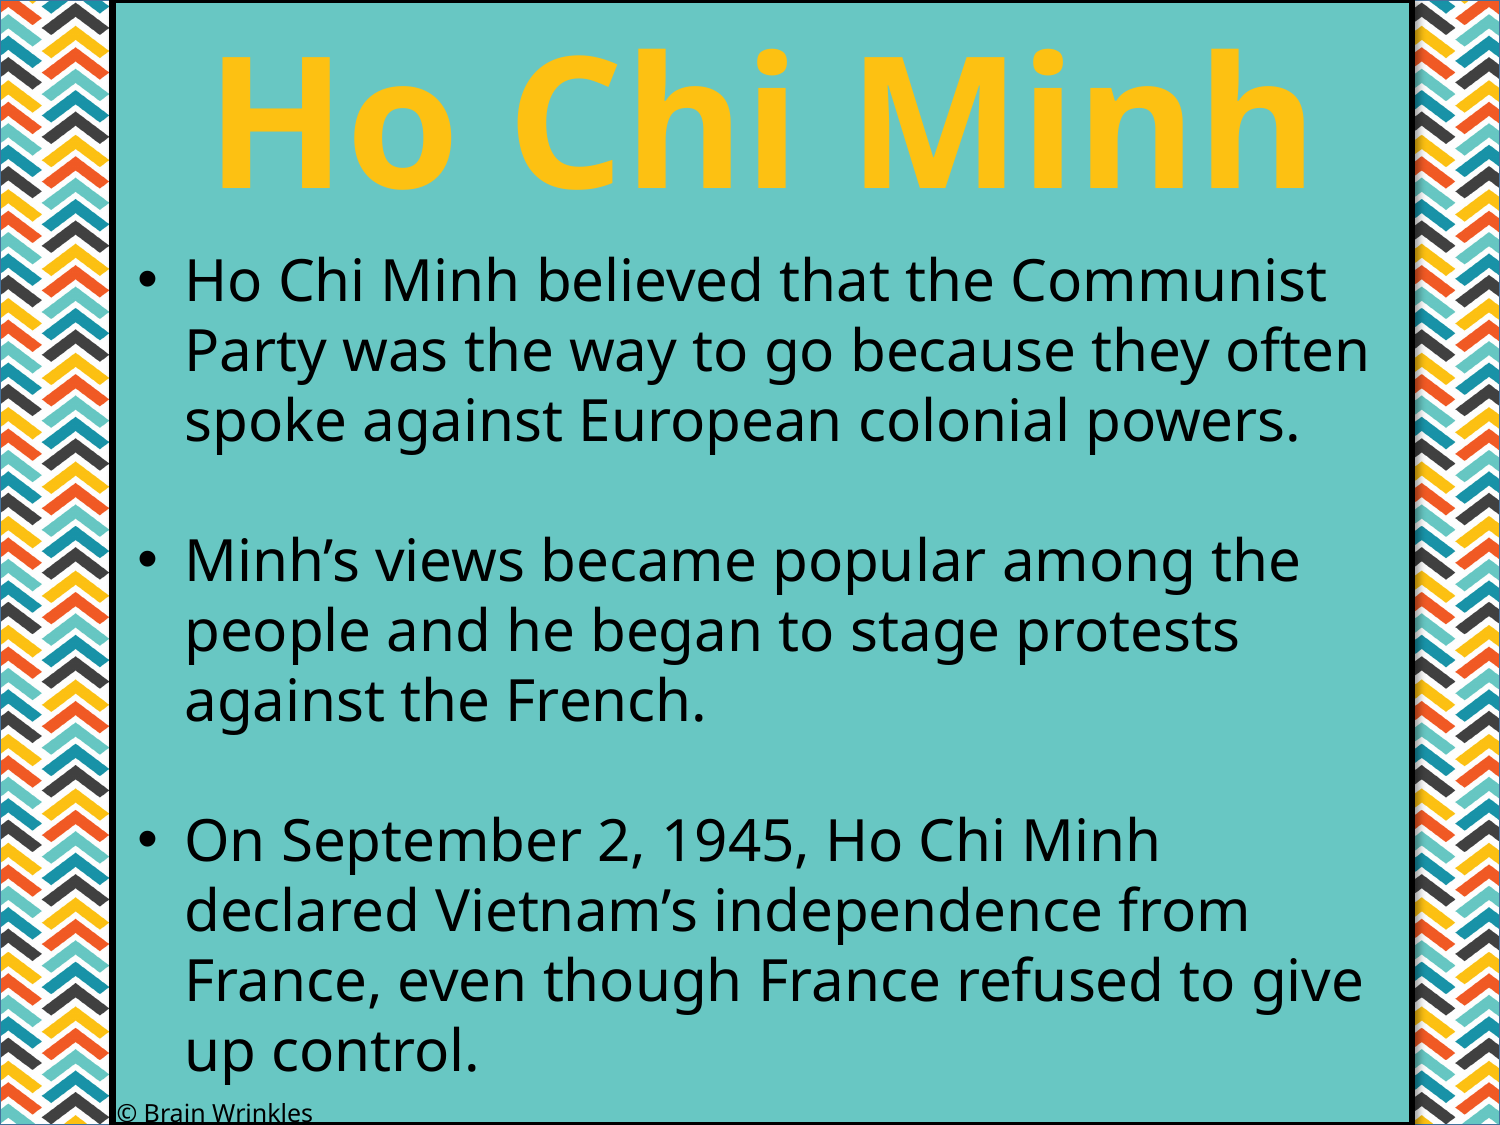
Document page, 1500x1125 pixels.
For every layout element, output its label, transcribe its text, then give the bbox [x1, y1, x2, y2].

text_box Ho Chi Minh [194, 0, 1330, 232]
text_box [111, 0, 1413, 1125]
text_box © Brain Wrinkles [101, 1090, 538, 1125]
text_box [1420, 0, 1500, 1125]
text_box Ho Chi Minh believed that the Communist Party was the way to go because they often spoke against European colonial powers. Minh’s views became popular among the people and he began to stage protests against the French. On September 2, 1945, Ho Chi Minh declared Vietnam’s independence from France, even though France refused to give up control. [122, 236, 1402, 1091]
text_box [0, 0, 111, 1125]
